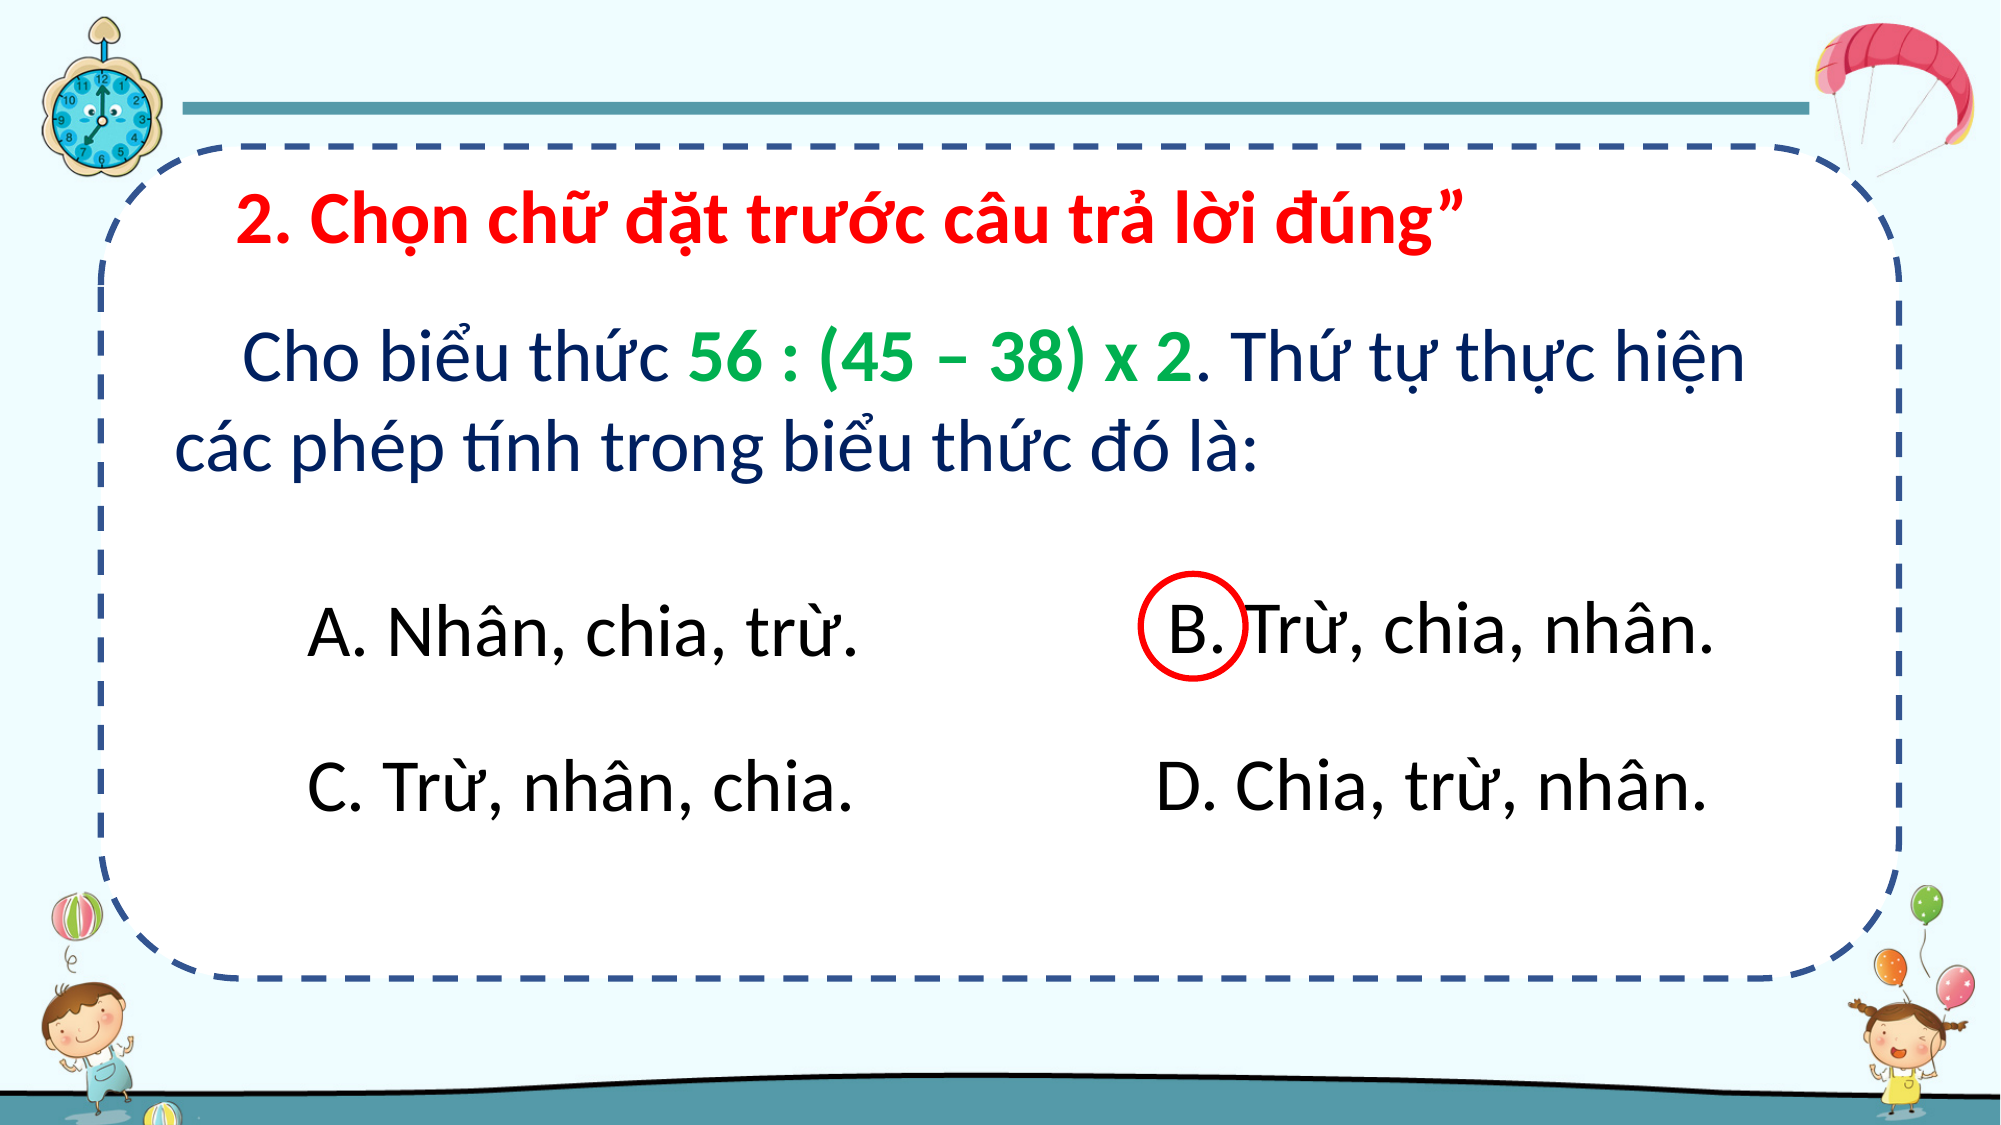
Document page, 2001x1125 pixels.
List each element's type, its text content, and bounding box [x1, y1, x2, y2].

text_box D. Chia, trừ, nhân. [1140, 728, 1887, 834]
text_box A. Nhân, chia, trừ. [292, 573, 1039, 679]
picture [0, 0, 2001, 1125]
text_box [99, 145, 1901, 980]
text_box [182, 101, 1810, 116]
text_box Cho biểu thức 56 : (45 – 38) x 2. Thứ tự thực hiện các phép tính trong biểu thức đó là: [159, 298, 1868, 494]
text_box [1139, 572, 1247, 680]
text_box 2. Chọn chữ đặt trước câu trả lời đúng” [220, 160, 1710, 266]
text_box C. Trừ, nhân, chia. [292, 729, 1039, 835]
text_box B. Trừ, chia, nhân. [1153, 571, 1899, 676]
